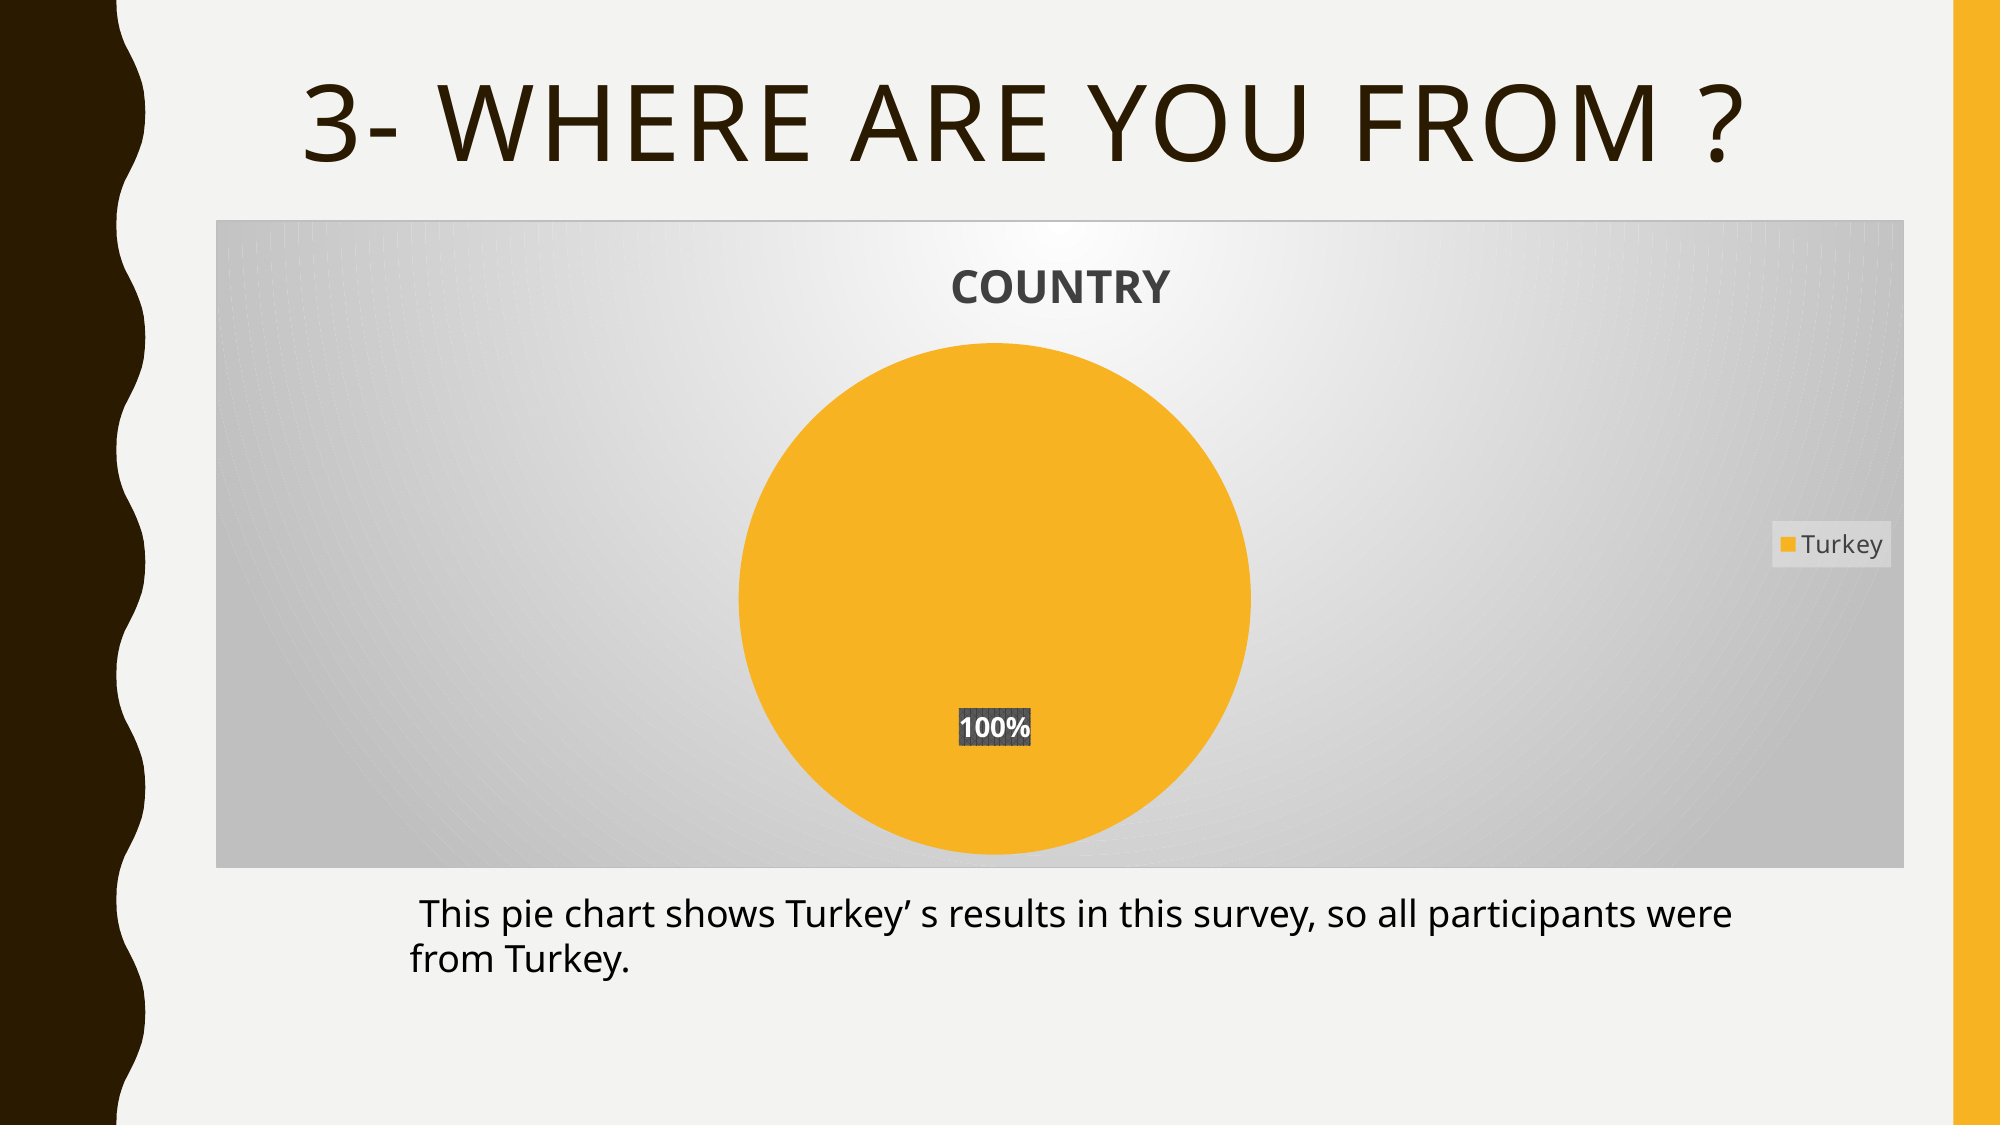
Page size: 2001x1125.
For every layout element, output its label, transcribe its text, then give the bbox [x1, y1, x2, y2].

text_box This pie chart shows Turkey’ s results in this survey, so all participants were from Turkey. [394, 882, 1770, 988]
title 3- where are you from ? [205, 62, 1875, 308]
chart [216, 220, 1905, 869]
